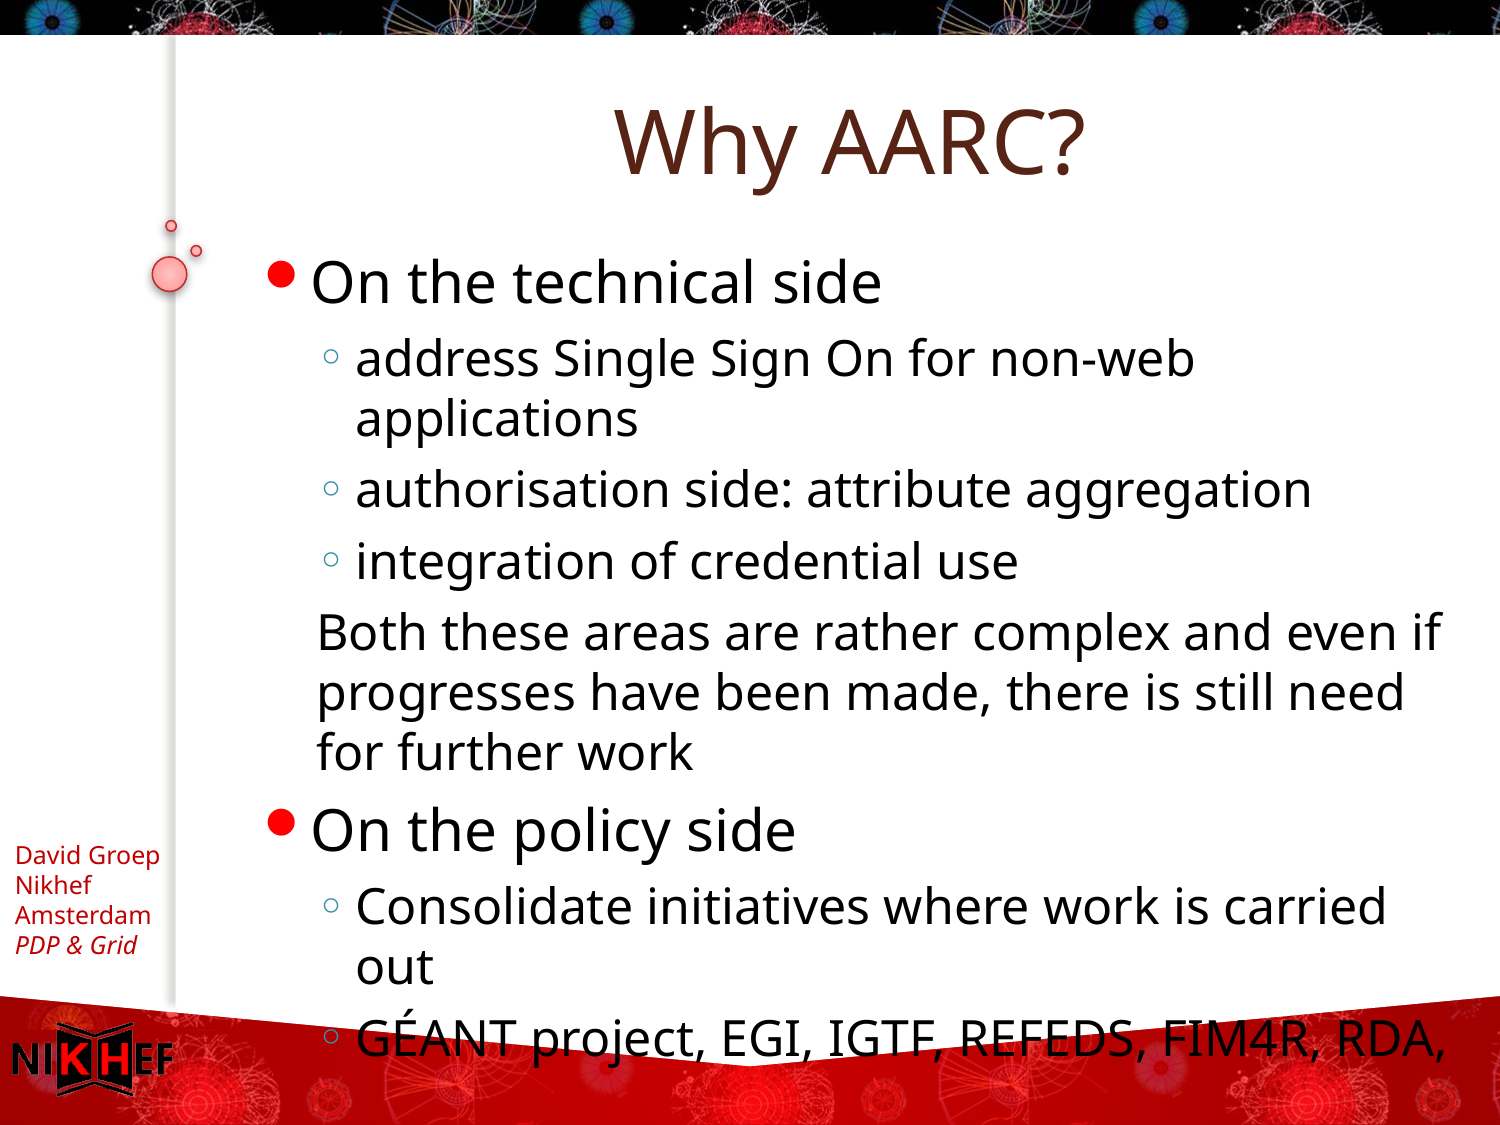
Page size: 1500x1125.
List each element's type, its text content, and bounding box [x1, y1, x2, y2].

title Why AARC? [235, 45, 1466, 233]
picture [10, 1019, 176, 1100]
list On the technical side address Single Sign On for non-web applications authorisation side: attribute aggregation integration of credential use Both these areas are rather complex and even if progresses have been made, there is still need for further work On the policy side Consolidate initiatives where work is carried out GÉANT project, EGI, IGTF, REFEDS, FIM4R, RDA, e-IRG, SCI, SirTFi, … [235, 237, 1466, 1025]
picture [0, 0, 1500, 35]
